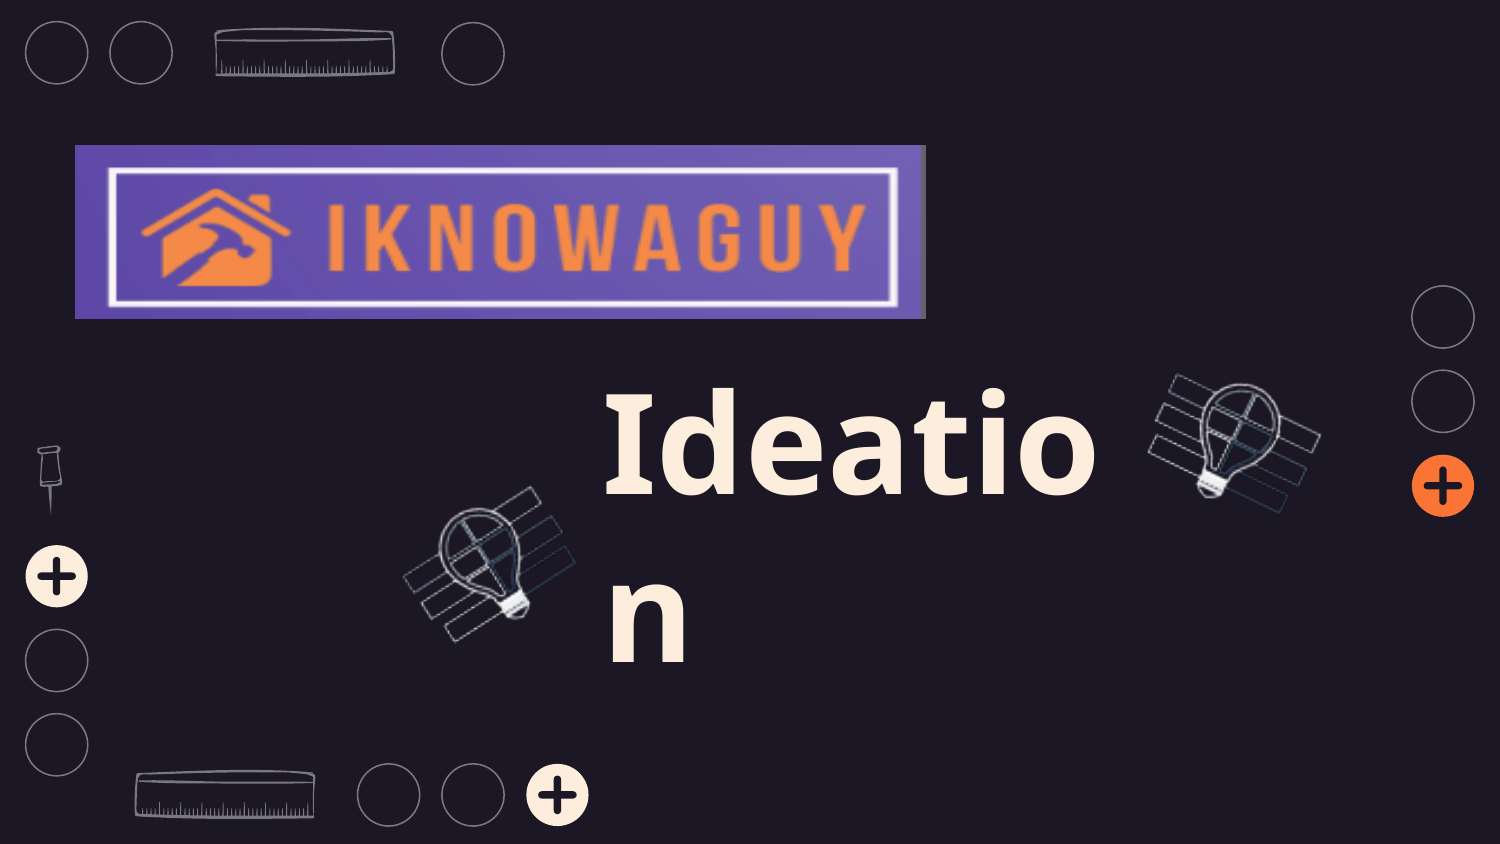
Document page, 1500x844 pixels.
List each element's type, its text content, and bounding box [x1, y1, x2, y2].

picture [75, 145, 926, 319]
title Ideation [587, 355, 1200, 690]
picture [356, 439, 620, 702]
picture [1097, 317, 1354, 570]
